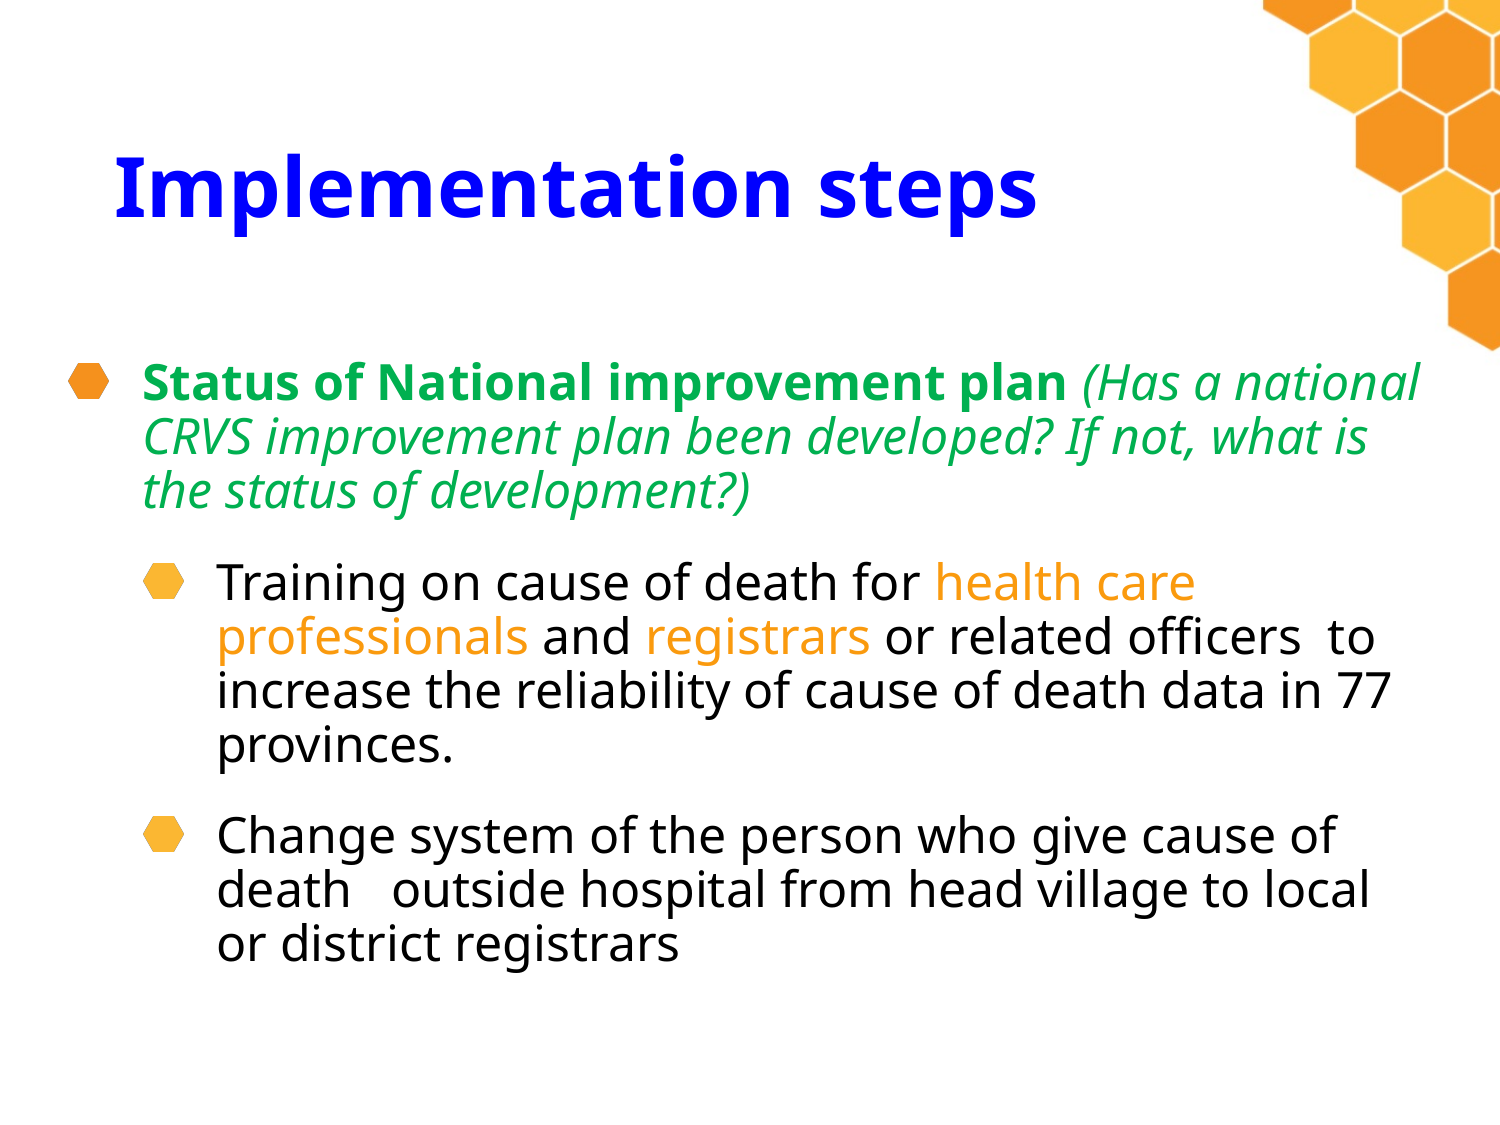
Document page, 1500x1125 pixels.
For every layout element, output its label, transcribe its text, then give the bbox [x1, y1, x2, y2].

list Status of National improvement plan (Has a national CRVS improvement plan been developed? If not, what is the status of development?) Training on cause of death for health care professionals and registrars or related officers to increase the reliability of cause of death data in 77 provinces. Change system of the person who give cause of death outside hospital from head village to local or district registrars [53, 350, 1437, 981]
picture [0, 0, 1500, 1125]
title Implementation steps [99, 90, 1245, 279]
